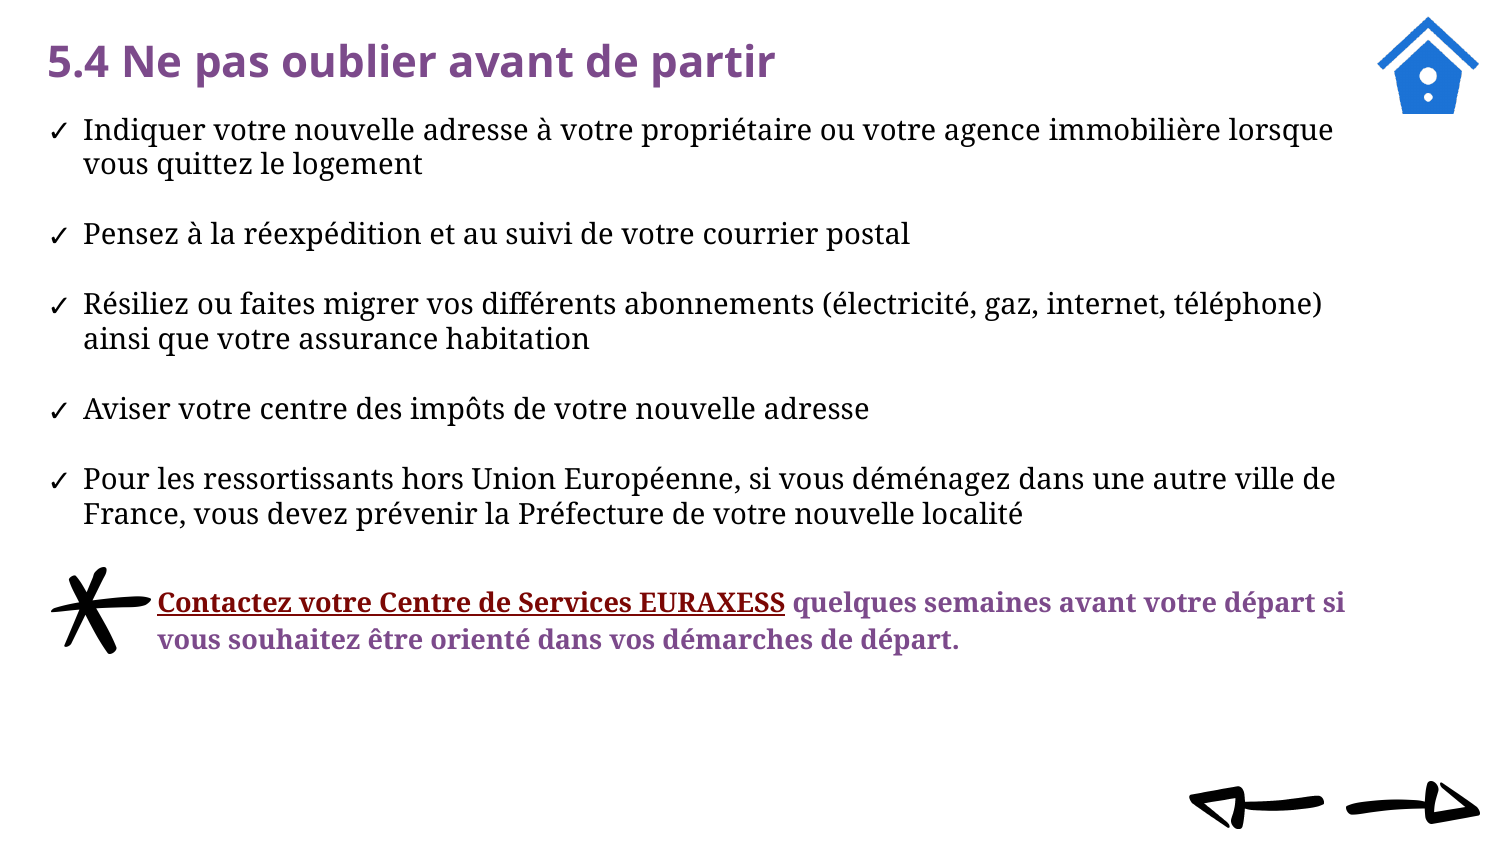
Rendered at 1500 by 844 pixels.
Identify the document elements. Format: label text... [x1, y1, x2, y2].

text_box 5.4 Ne pas oublier avant de partir Indiquer votre nouvelle adresse à votre propriétaire ou votre agence immobilière lorsque vous quittez le logement Pensez à la réexpédition et au suivi de votre courrier postal Résiliez ou faites migrer vos différents abonnements (électricité, gaz, internet, téléphone) ainsi que votre assurance habitation Aviser votre centre des impôts de votre nouvelle adresse Pour les ressortissants hors Union Européenne, si vous déménagez dans une autre ville de France, vous devez prévenir la Préfecture de votre nouvelle localité [36, 27, 1379, 527]
picture [51, 566, 152, 655]
text_box Contactez votre Centre de Services EURAXESS quelques semaines avant votre départ si vous souhaitez être orienté dans vos démarches de départ. [142, 577, 1400, 664]
picture [1346, 781, 1481, 825]
picture [1376, 12, 1479, 115]
picture [1189, 786, 1324, 829]
